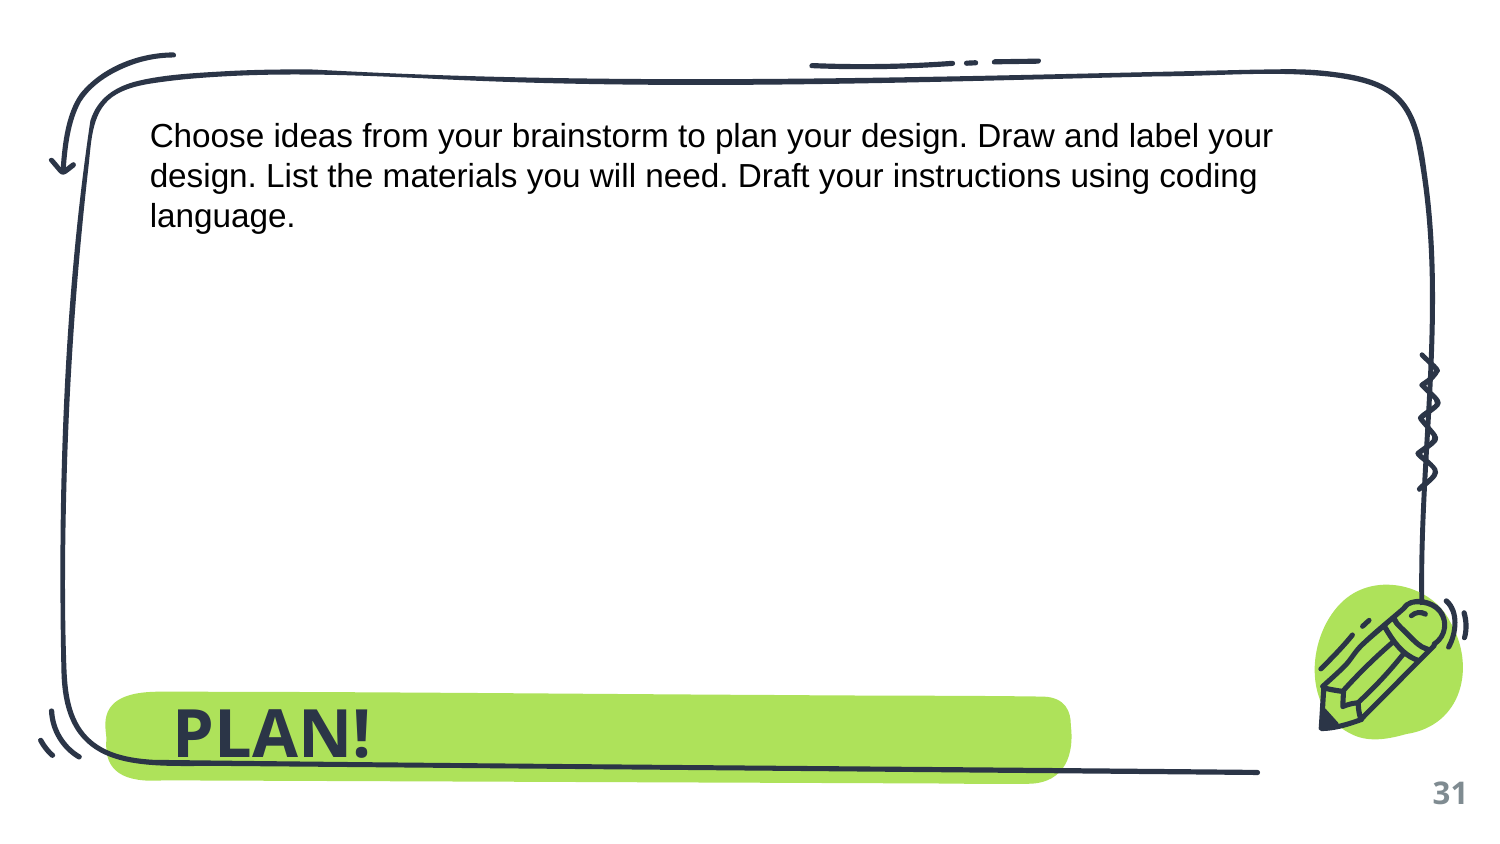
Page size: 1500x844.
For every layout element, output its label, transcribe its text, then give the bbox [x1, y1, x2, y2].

text_box [1461, 610, 1469, 641]
slide_number 31 [1378, 769, 1469, 820]
text_box [1443, 598, 1458, 650]
text_box [1318, 598, 1448, 732]
list PLAN! [135, 699, 1041, 764]
text_box Choose ideas from your brainstorm to plan your design. Draw and label your design. List the materials you will need. Draft your instructions using coding language. [135, 106, 1379, 242]
